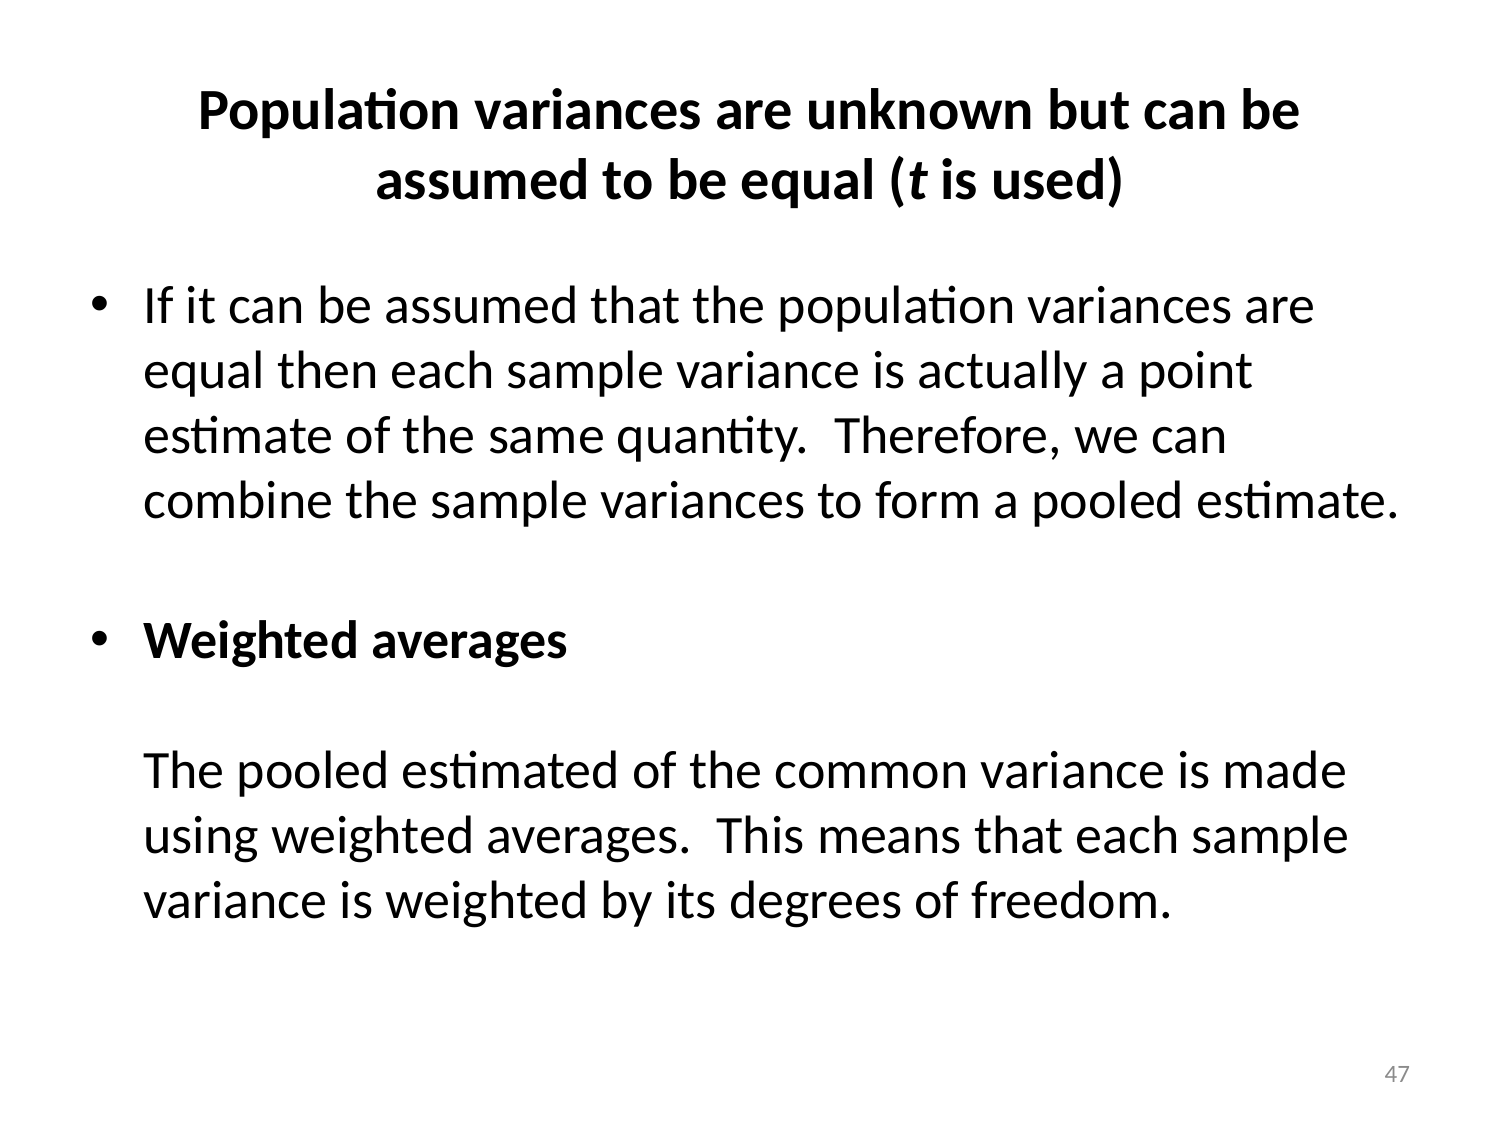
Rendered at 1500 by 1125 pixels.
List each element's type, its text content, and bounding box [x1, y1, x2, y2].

slide_number 47 [1074, 1042, 1425, 1103]
list If it can be assumed that the population variances are equal then each sample variance is actually a point estimate of the same quantity. Therefore, we can combine the sample variances to form a pooled estimate. Weighted averages The pooled estimated of the common variance is made using weighted averages. This means that each sample variance is weighted by its degrees of freedom. [75, 262, 1425, 1005]
title Population variances are unknown but can be assumed to be equal (t is used) [75, 50, 1425, 233]
